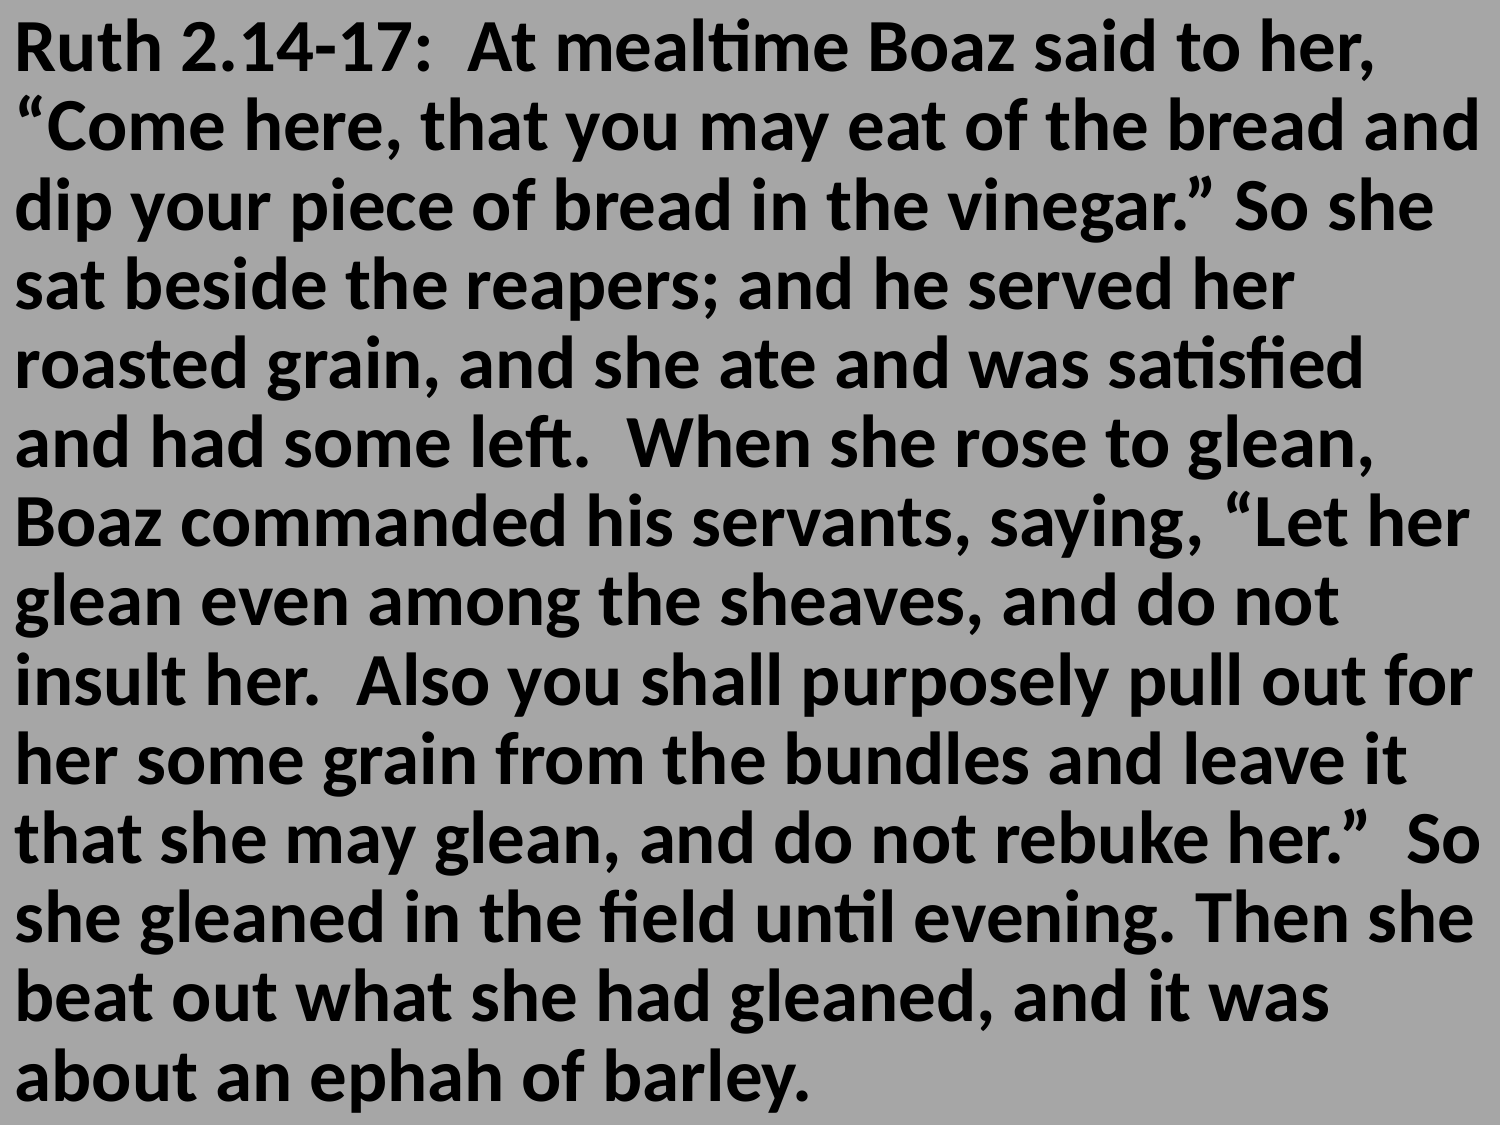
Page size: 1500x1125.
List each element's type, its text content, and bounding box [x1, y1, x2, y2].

text_box Ruth 2.14-17: At mealtime Boaz said to her, “Come here, that you may eat of the bread and dip your piece of bread in the vinegar.” So she sat beside the reapers; and he served her roasted grain, and she ate and was satisfied and had some left. When she rose to glean, Boaz commanded his servants, saying, “Let her glean even among the sheaves, and do not insult her. Also you shall purposely pull out for her some grain from the bundles and leave it that she may glean, and do not rebuke her.” So she gleaned in the field until evening. Then she beat out what she had gleaned, and it was about an ephah of barley. [0, 0, 1500, 1124]
